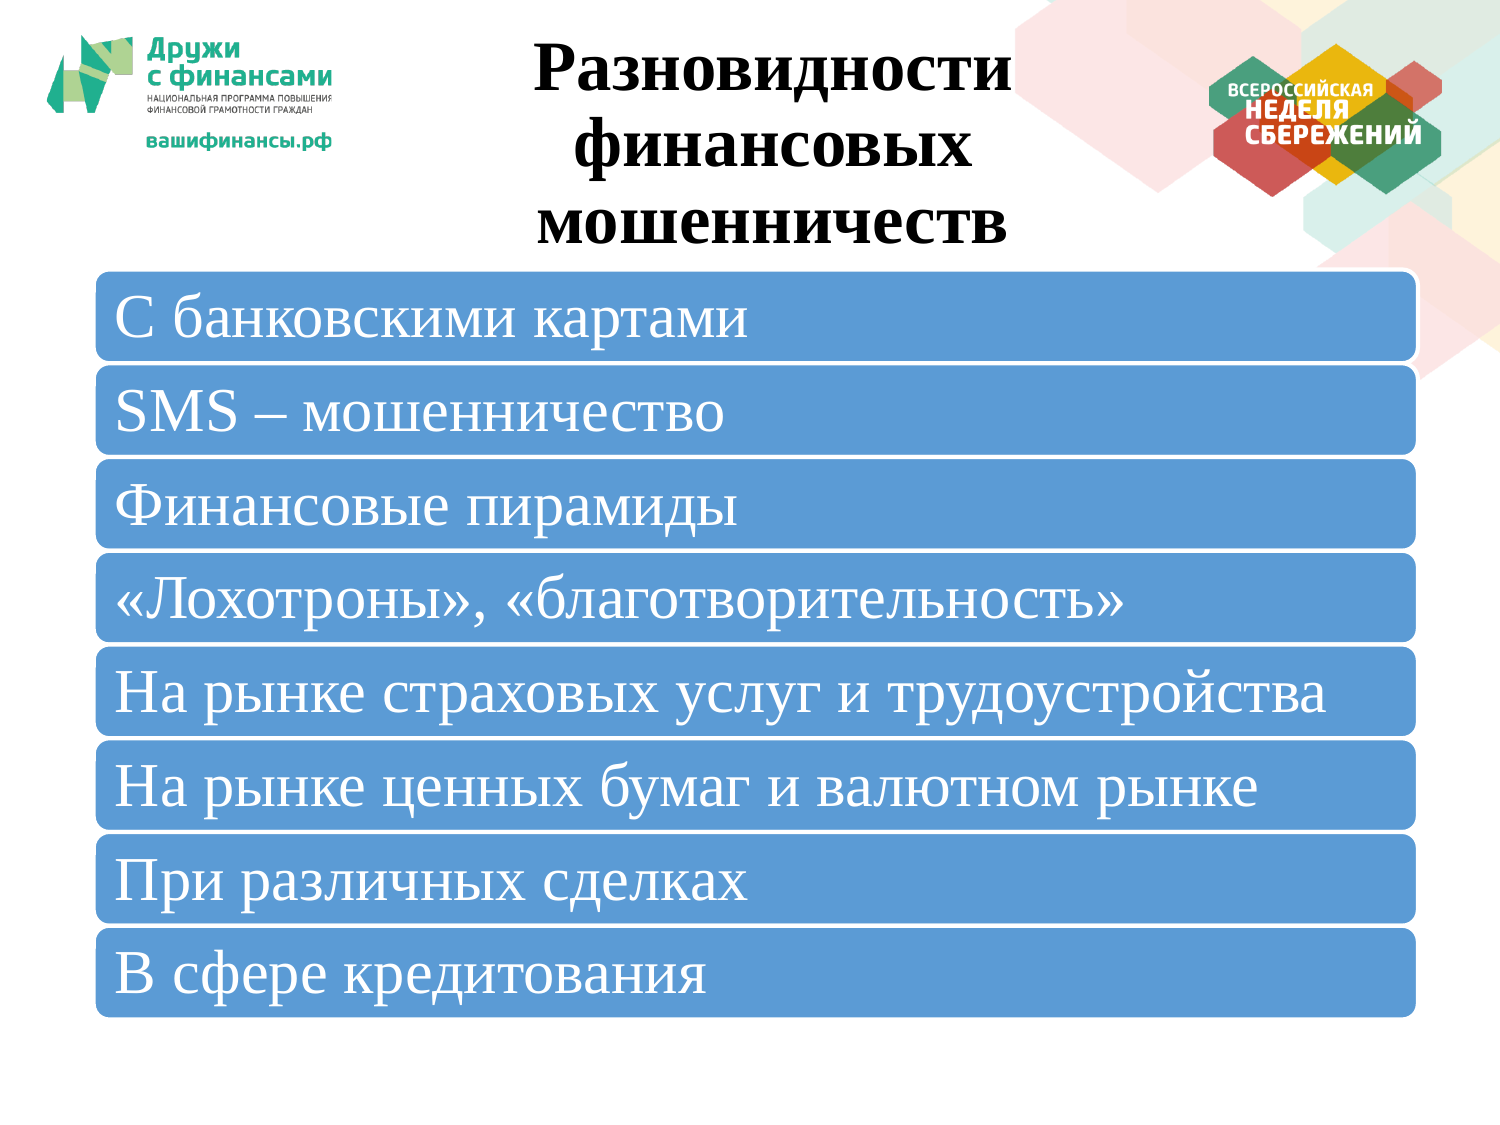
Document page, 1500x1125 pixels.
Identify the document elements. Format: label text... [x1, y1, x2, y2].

picture [46, 34, 332, 152]
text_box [1000, 0, 1500, 399]
title Разновидности финансовых мошенничеств [421, 34, 1000, 254]
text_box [93, 269, 1419, 1020]
